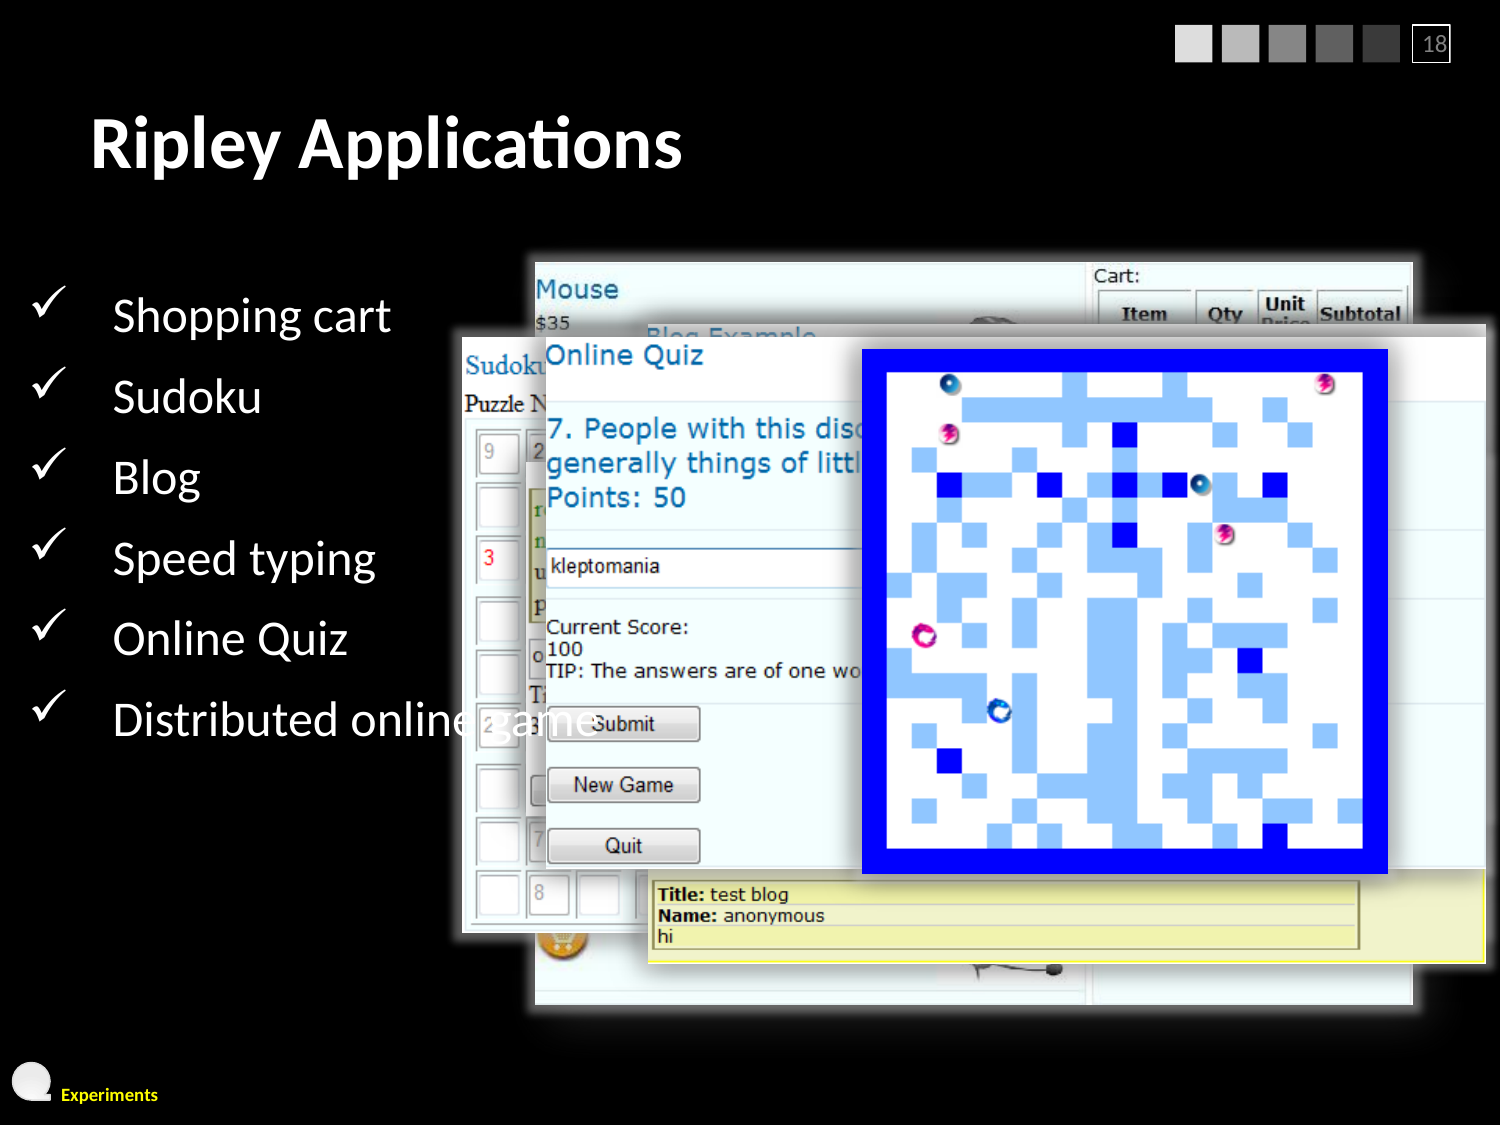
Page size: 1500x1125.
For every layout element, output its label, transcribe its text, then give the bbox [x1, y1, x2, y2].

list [535, 935, 1413, 1006]
title Ripley Applications [75, 45, 1425, 233]
picture [462, 324, 1487, 964]
text_box Shopping cart Sudoku Blog Speed typing Online Quiz Distributed online game [0, 274, 625, 1013]
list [535, 262, 1413, 324]
slide_number 18 [1400, 12, 1463, 73]
